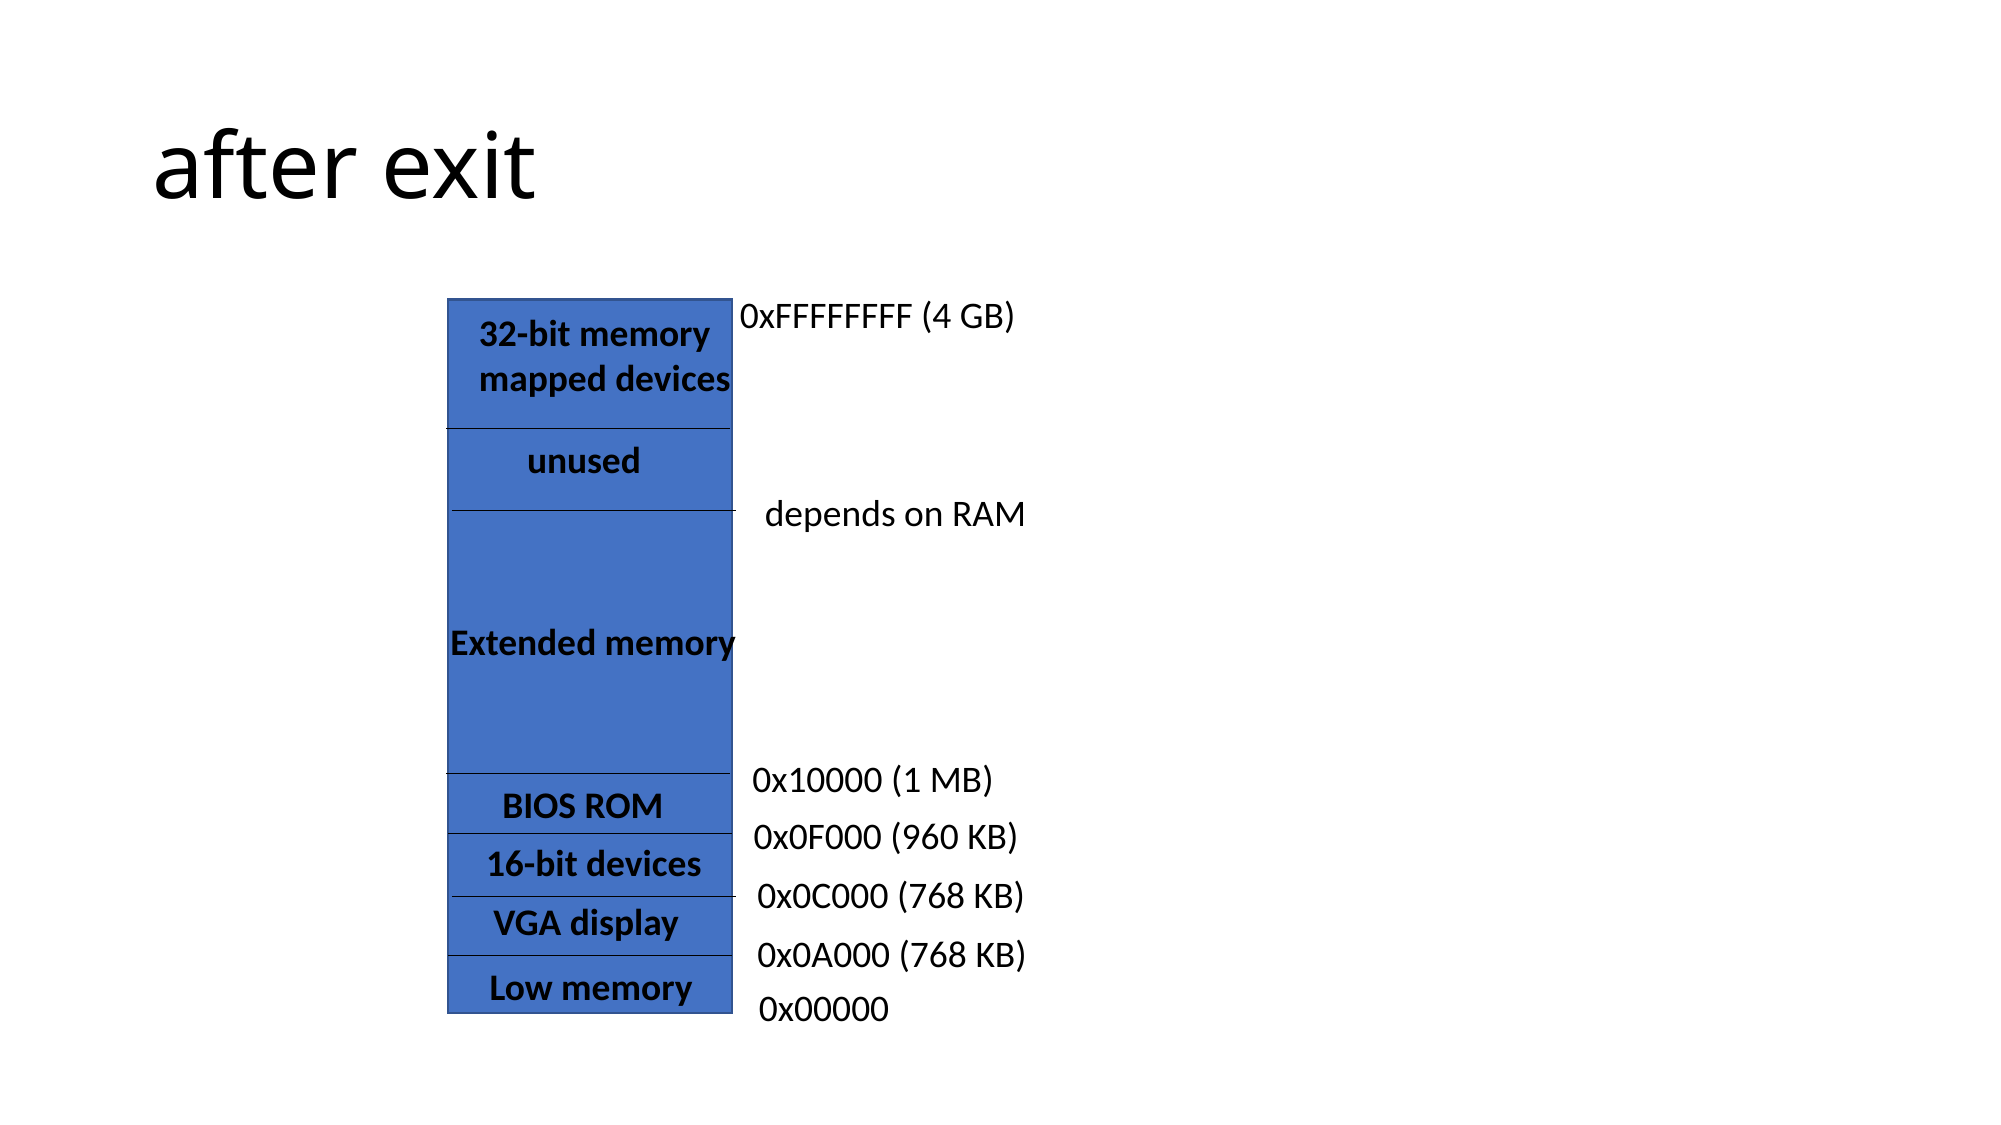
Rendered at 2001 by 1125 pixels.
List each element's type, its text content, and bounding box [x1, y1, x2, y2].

text_box depends on RAM [750, 481, 1074, 542]
text_box 0x0F000 (960 KB) [730, 804, 1054, 865]
text_box unused [512, 428, 915, 489]
text_box [447, 671, 733, 773]
text_box 0x00000 [735, 976, 1059, 1036]
text_box Low memory [474, 956, 735, 1015]
text_box Extended memory [435, 610, 838, 671]
text_box 32-bit memory mapped devices [464, 301, 866, 407]
title after exit [137, 59, 1863, 278]
text_box 0x0A000 (768 KB) [733, 922, 1058, 983]
text_box VGA display [478, 897, 733, 951]
text_box BIOS ROM [487, 773, 737, 832]
text_box 0x0C000 (768 KB) [733, 863, 1058, 922]
text_box [447, 429, 733, 610]
text_box VGA display [478, 891, 733, 896]
text_box [447, 774, 733, 1014]
text_box 16-bit devices [471, 834, 733, 892]
text_box [447, 298, 733, 428]
text_box 0xFFFFFFFF (4 GB) [725, 283, 1049, 343]
text_box 0x10000 (1 MB) [737, 747, 1061, 808]
